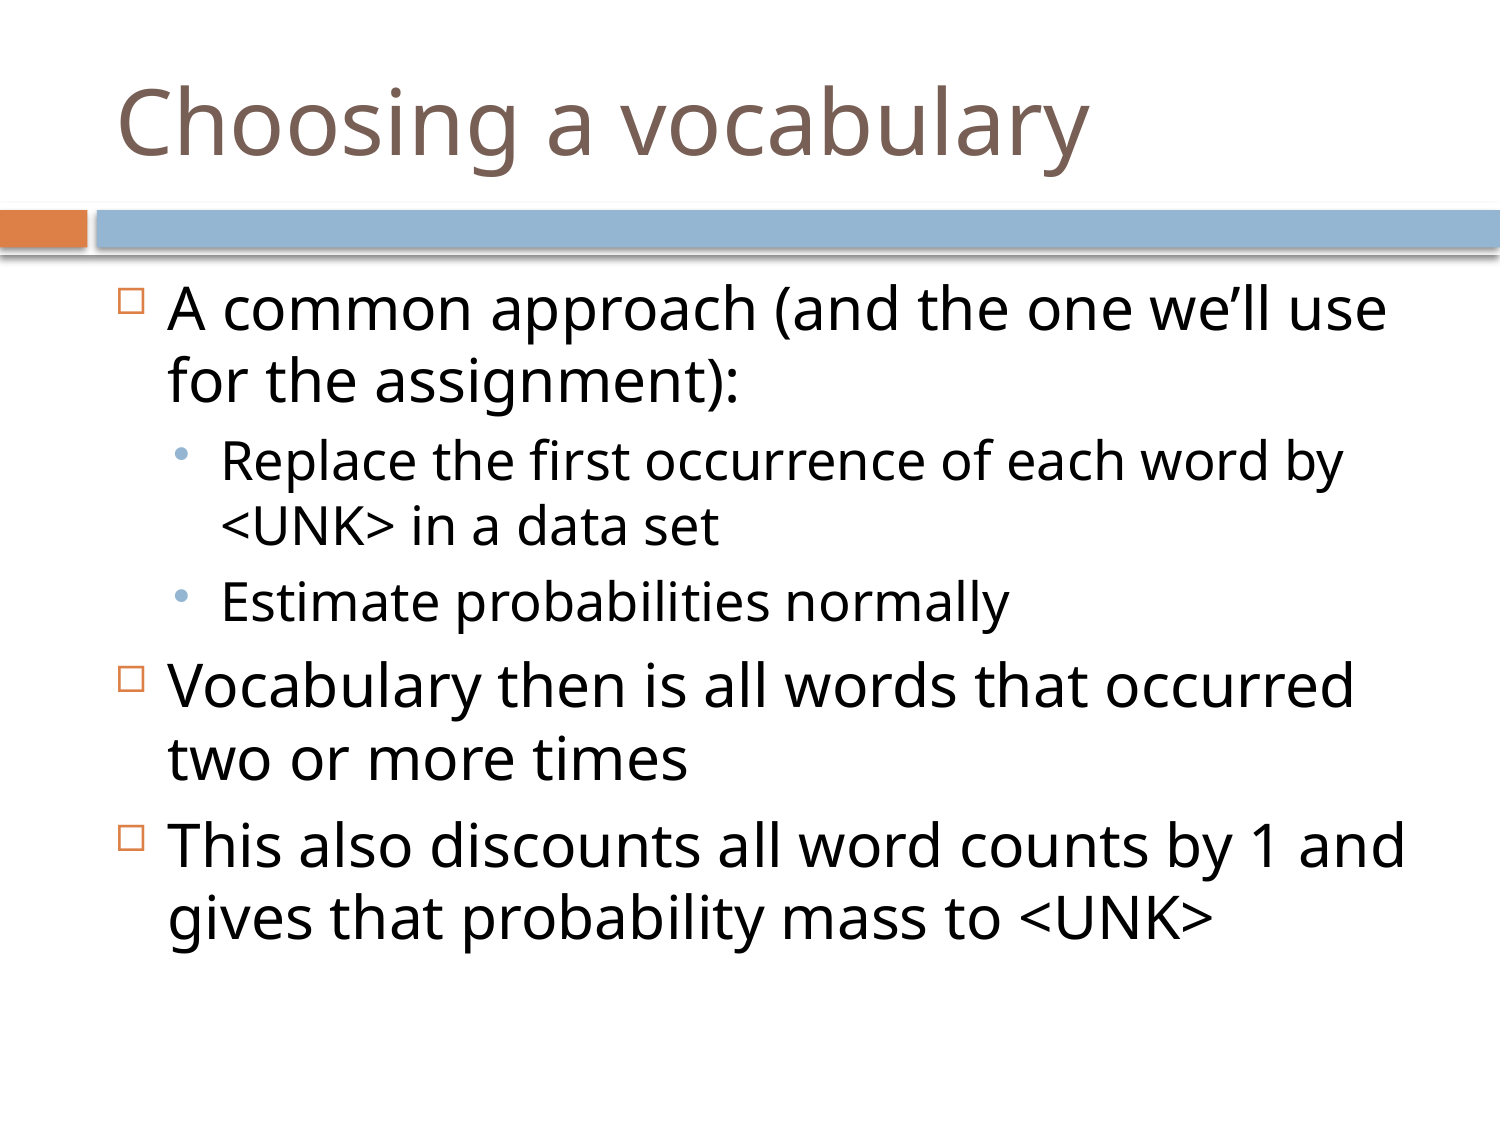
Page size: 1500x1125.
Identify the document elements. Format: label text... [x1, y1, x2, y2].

list A common approach (and the one we’ll use for the assignment): Replace the first occurrence of each word by <UNK> in a data set Estimate probabilities normally Vocabulary then is all words that occurred two or more times This also discounts all word counts by 1 and gives that probability mass to <UNK> [100, 262, 1438, 1000]
title Choosing a vocabulary [100, 37, 1438, 200]
